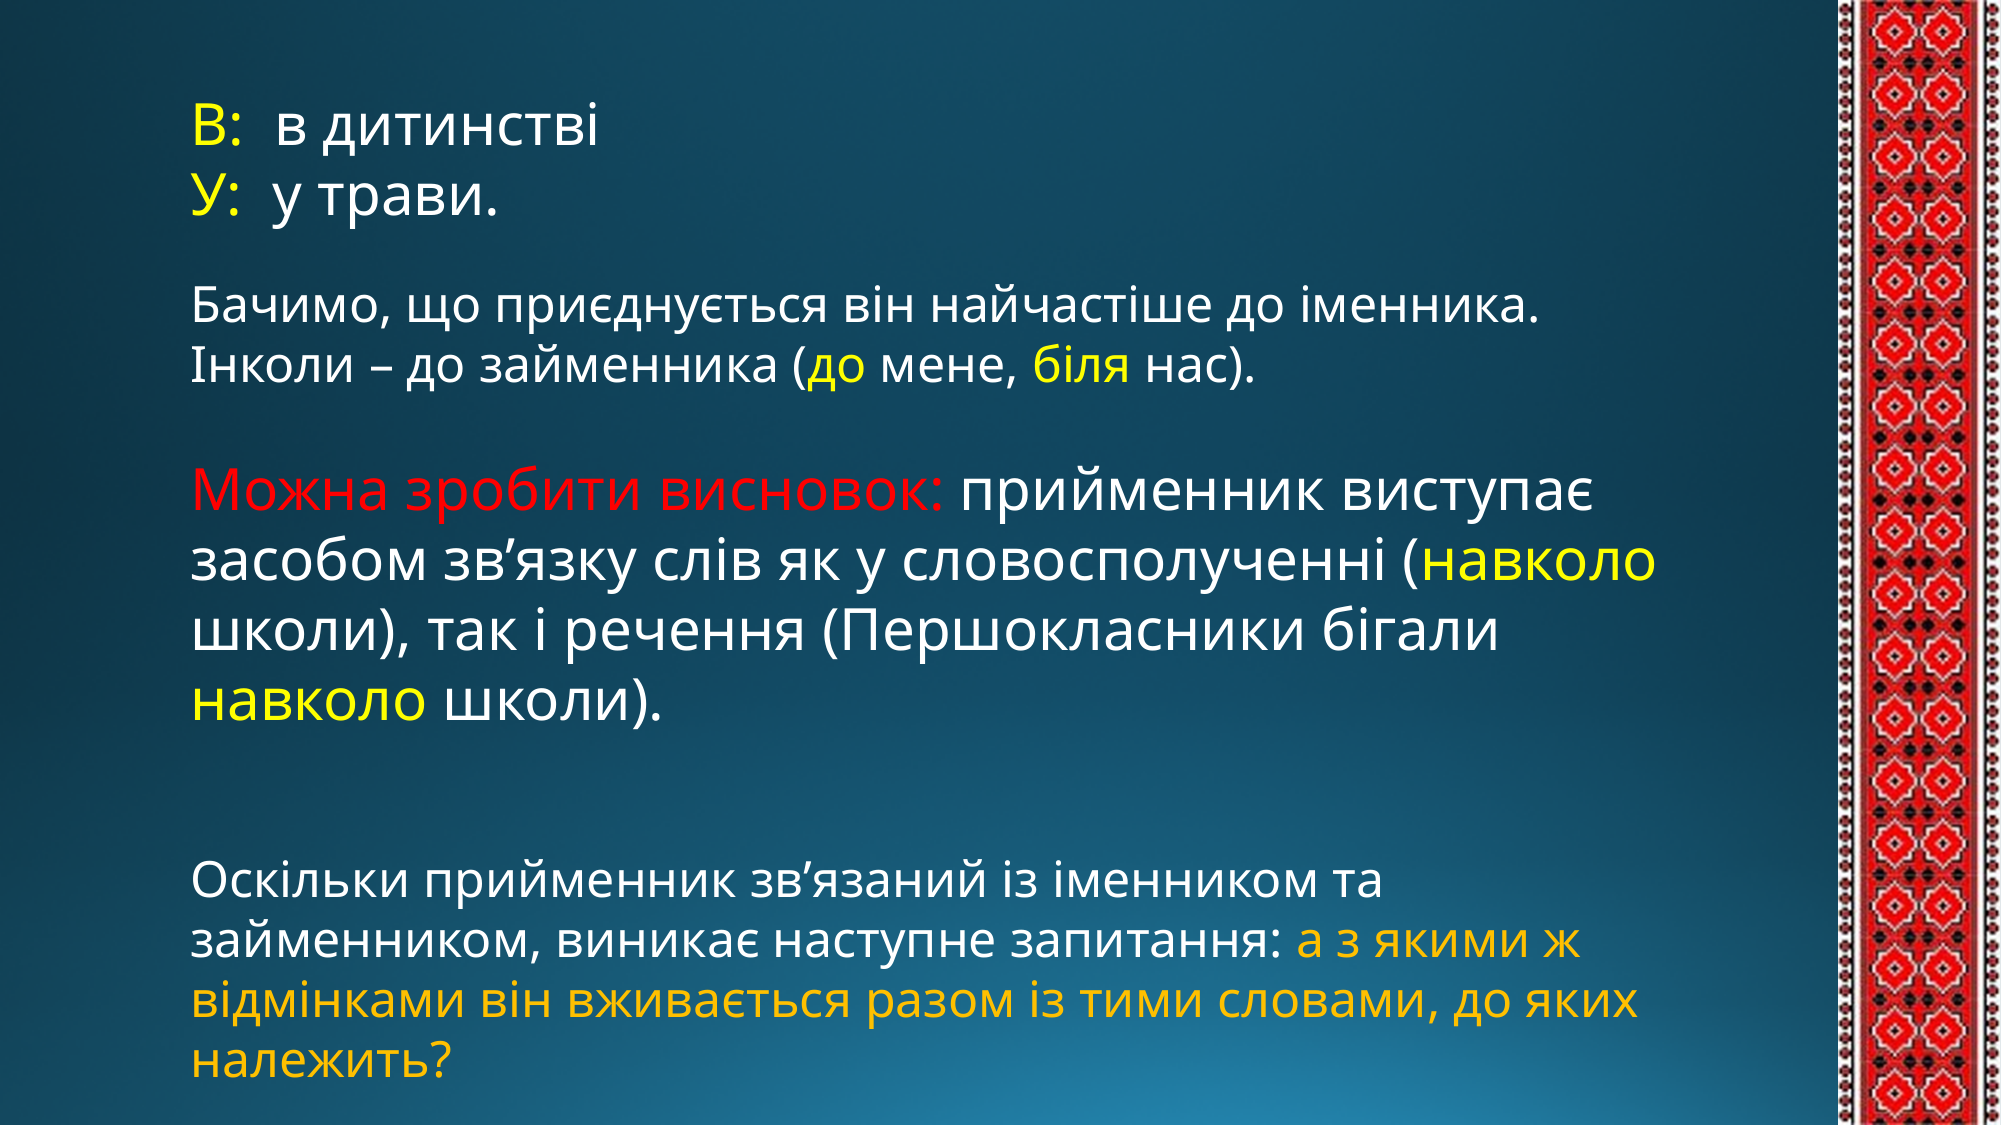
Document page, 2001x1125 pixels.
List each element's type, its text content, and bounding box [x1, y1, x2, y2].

picture [0, 0, 2001, 1125]
text_box В: в дитинстві У: у трави. Бачимо, що приєднується він найчастіше до іменника. Інколи – до займенника (до мене, біля нас). Можна зробити висновок: прийменник виступає засобом зв’язку слів як у словосполученні (навколо школи), так і речення (Першокласники бігали навколо школи). Оскільки прийменник зв’язаний із іменником та займенником, виникає наступне запитання: а з якими ж відмінками він вживається разом із тими словами, до яких належить? [175, 80, 1693, 1095]
